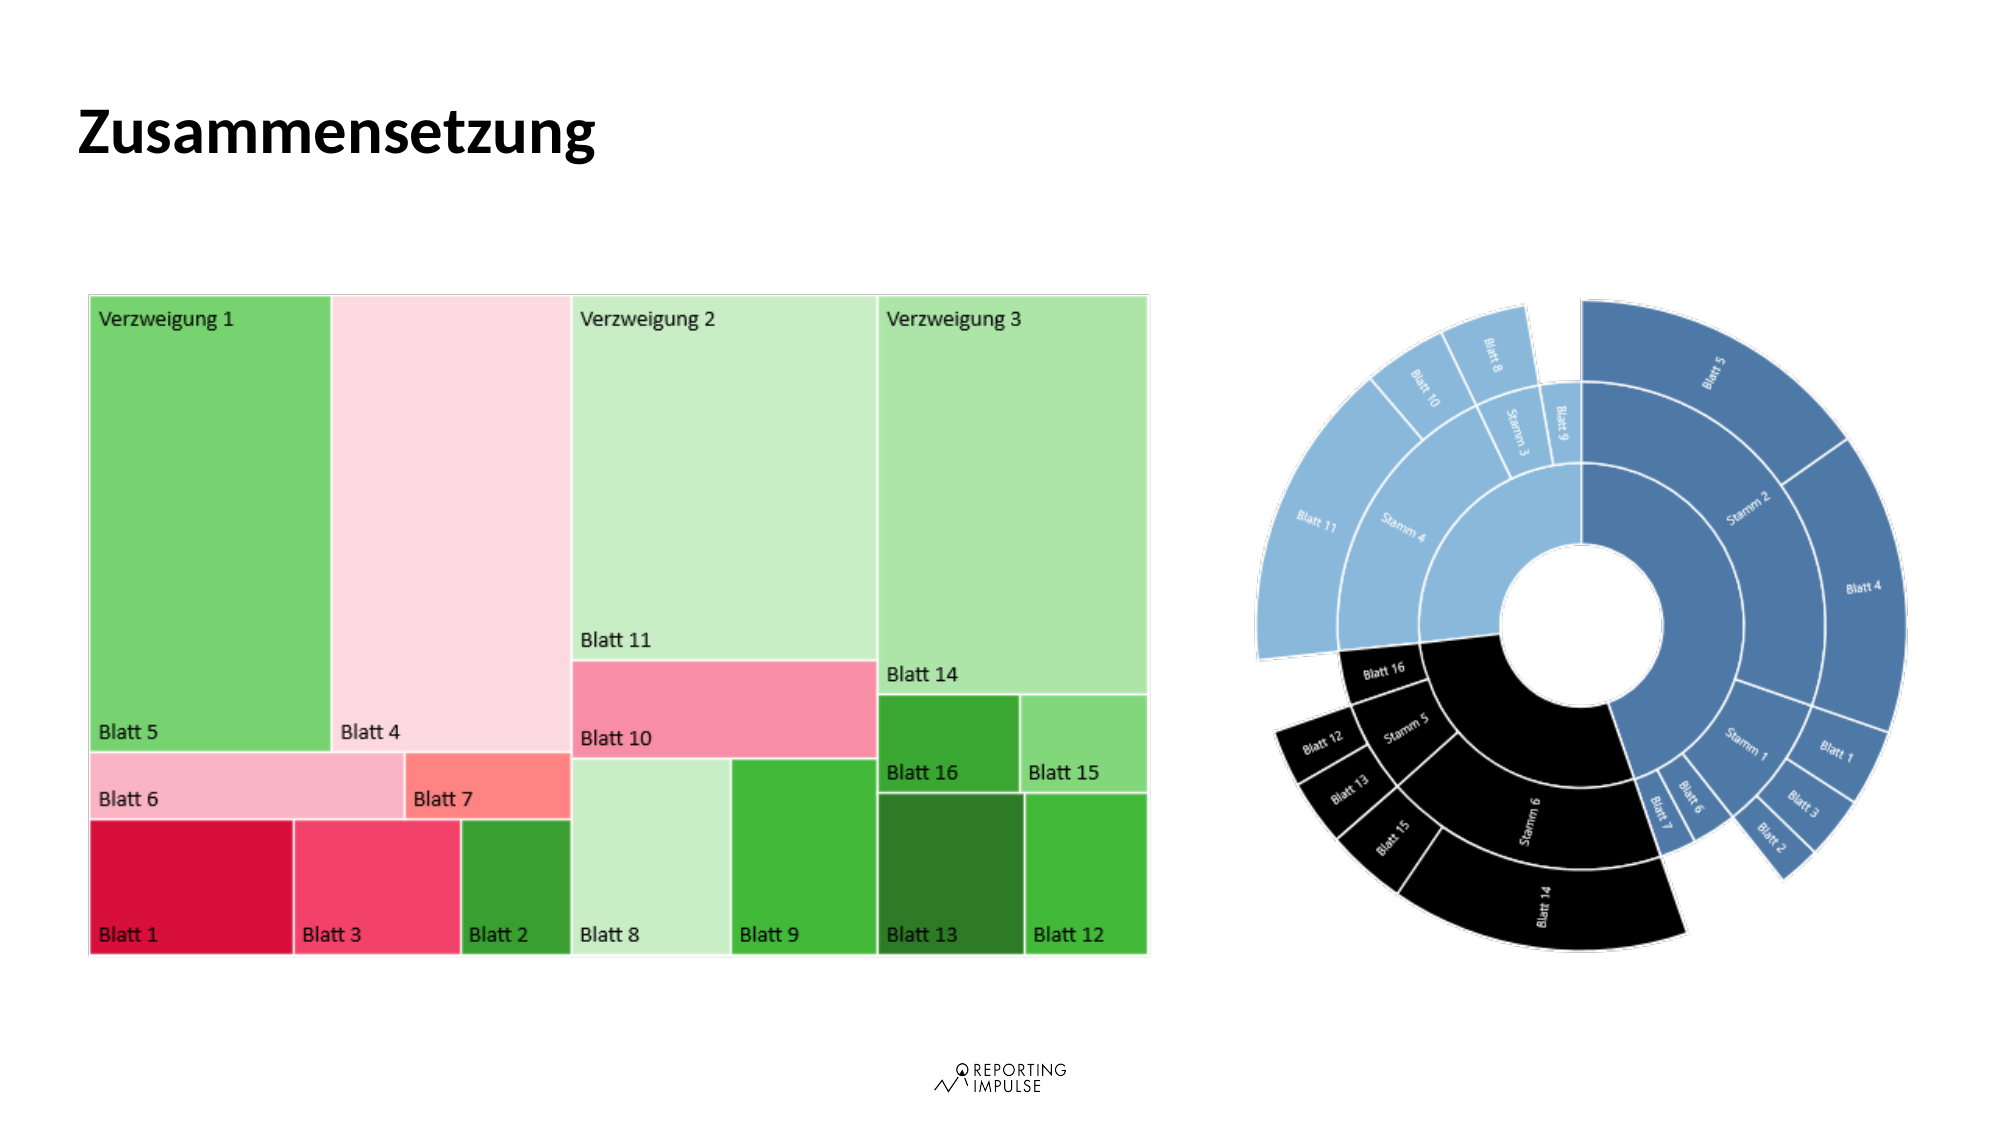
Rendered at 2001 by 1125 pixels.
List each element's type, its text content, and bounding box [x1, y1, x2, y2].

title Zusammensetzung [63, 84, 1937, 181]
picture [1244, 284, 1922, 970]
picture [934, 1063, 1066, 1093]
picture [78, 284, 1163, 970]
